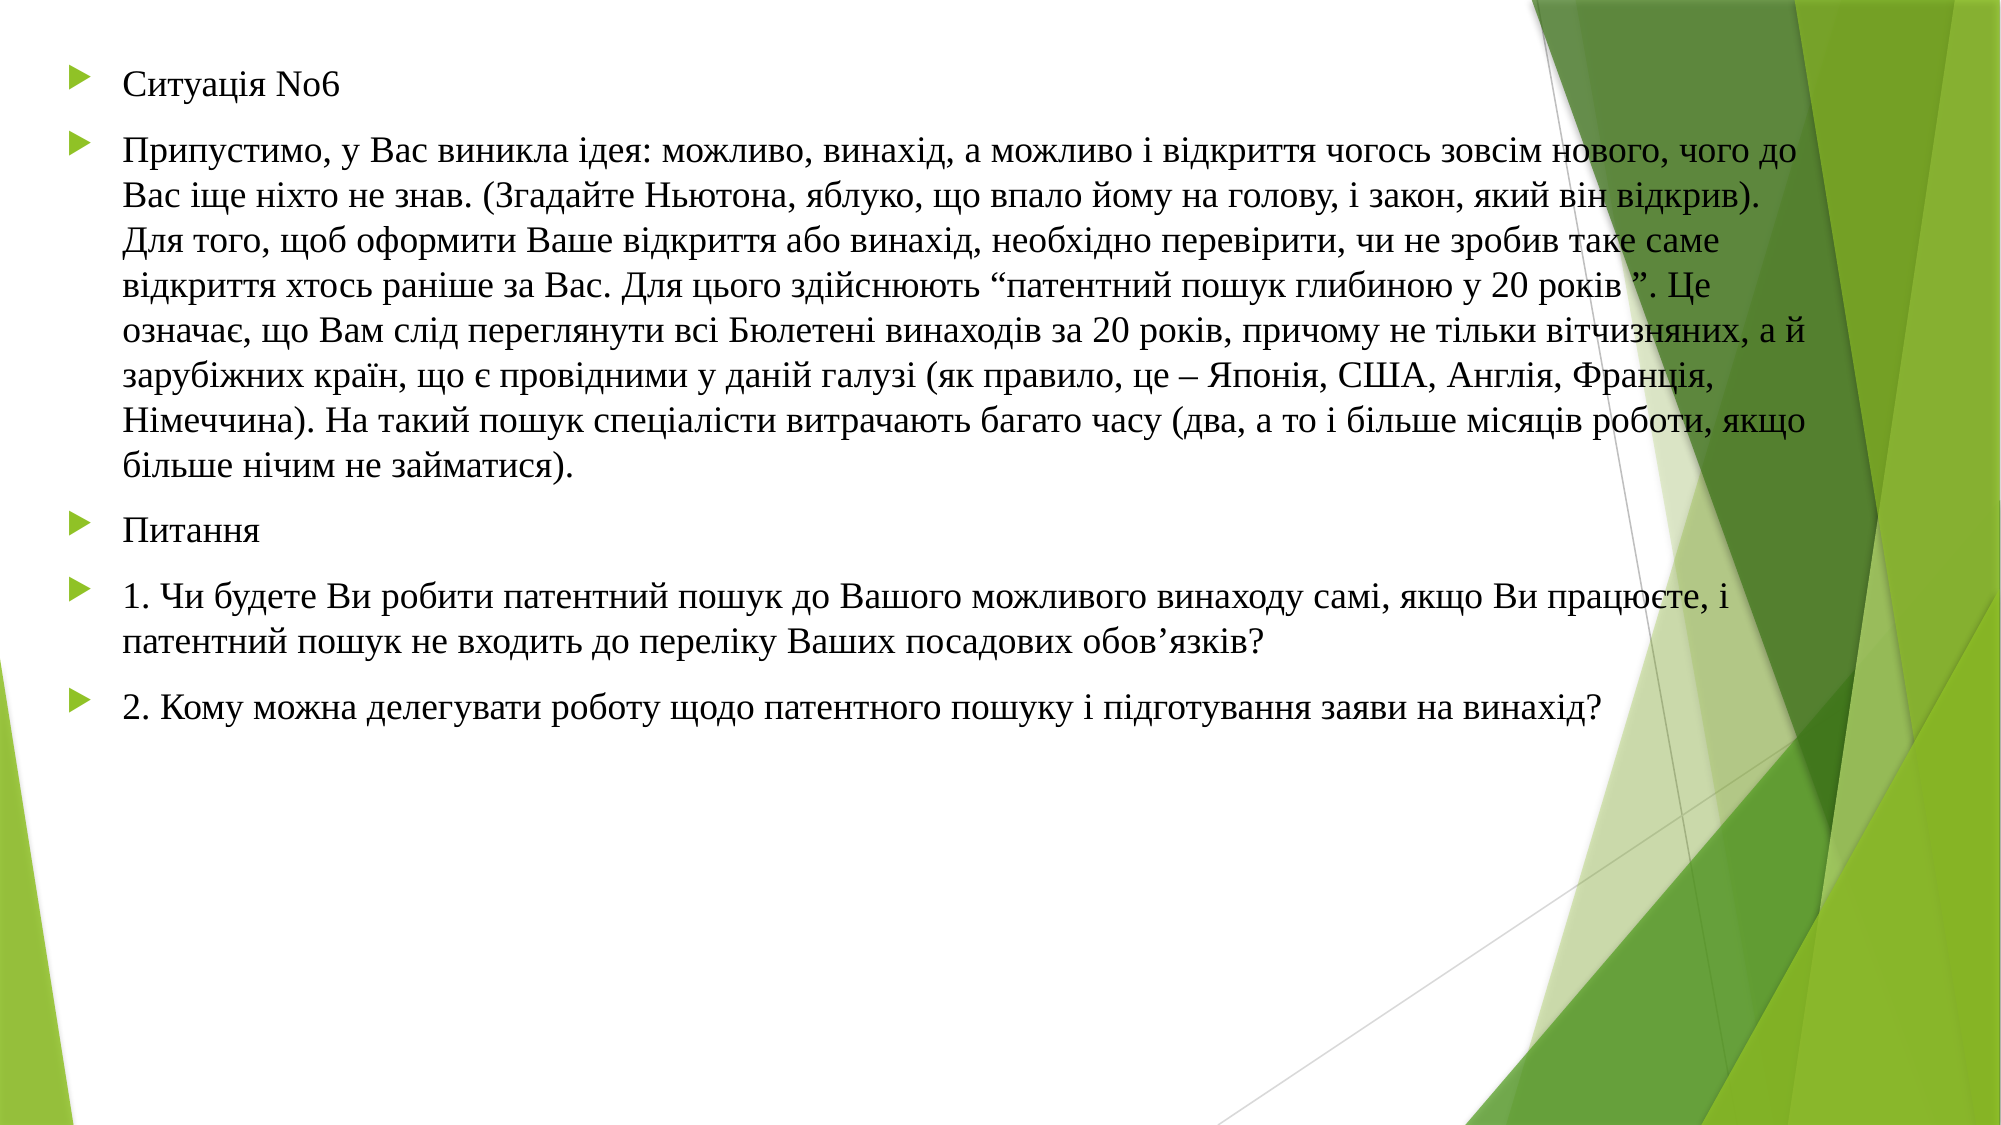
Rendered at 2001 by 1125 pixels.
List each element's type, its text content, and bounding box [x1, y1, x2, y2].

list Ситуація No6 Припустимо, у Вас виникла ідея: можливо, винахід, а можливо і відкриття чогось зовсім нового, чого до Вас іще ніхто не знав. (Згадайте Ньютона, яблуко, що впало йому на голову, і закон, який він відкрив). Для того, щоб оформити Ваше відкриття або винахід, необхідно перевірити, чи не зробив таке саме відкриття хтось раніше за Вас. Для цього здійснюють “патентний пошук глибиною у 20 років ”. Це означає, що Вам слід переглянути всі Бюлетені винаходів за 20 років, причому не тільки вітчизняних, а й зарубіжних країн, що є провідними у даній галузі (як правило, це – Японія, США, Англія, Франція, Німеччина). На такий пошук спеціалісти витрачають багато часу (два, а то і більше місяців роботи, якщо більше нічим не займатися). Питання 1. Чи будете Ви робити патентний пошук до Вашого можливого винаходу самі, якщо Ви працюєте, і патентний пошук не входить до переліку Ваших посадових обов’язків? 2. Кому можна делегувати роботу щодо патентного пошуку і підготування заяви на винахід? [51, 51, 1848, 1082]
